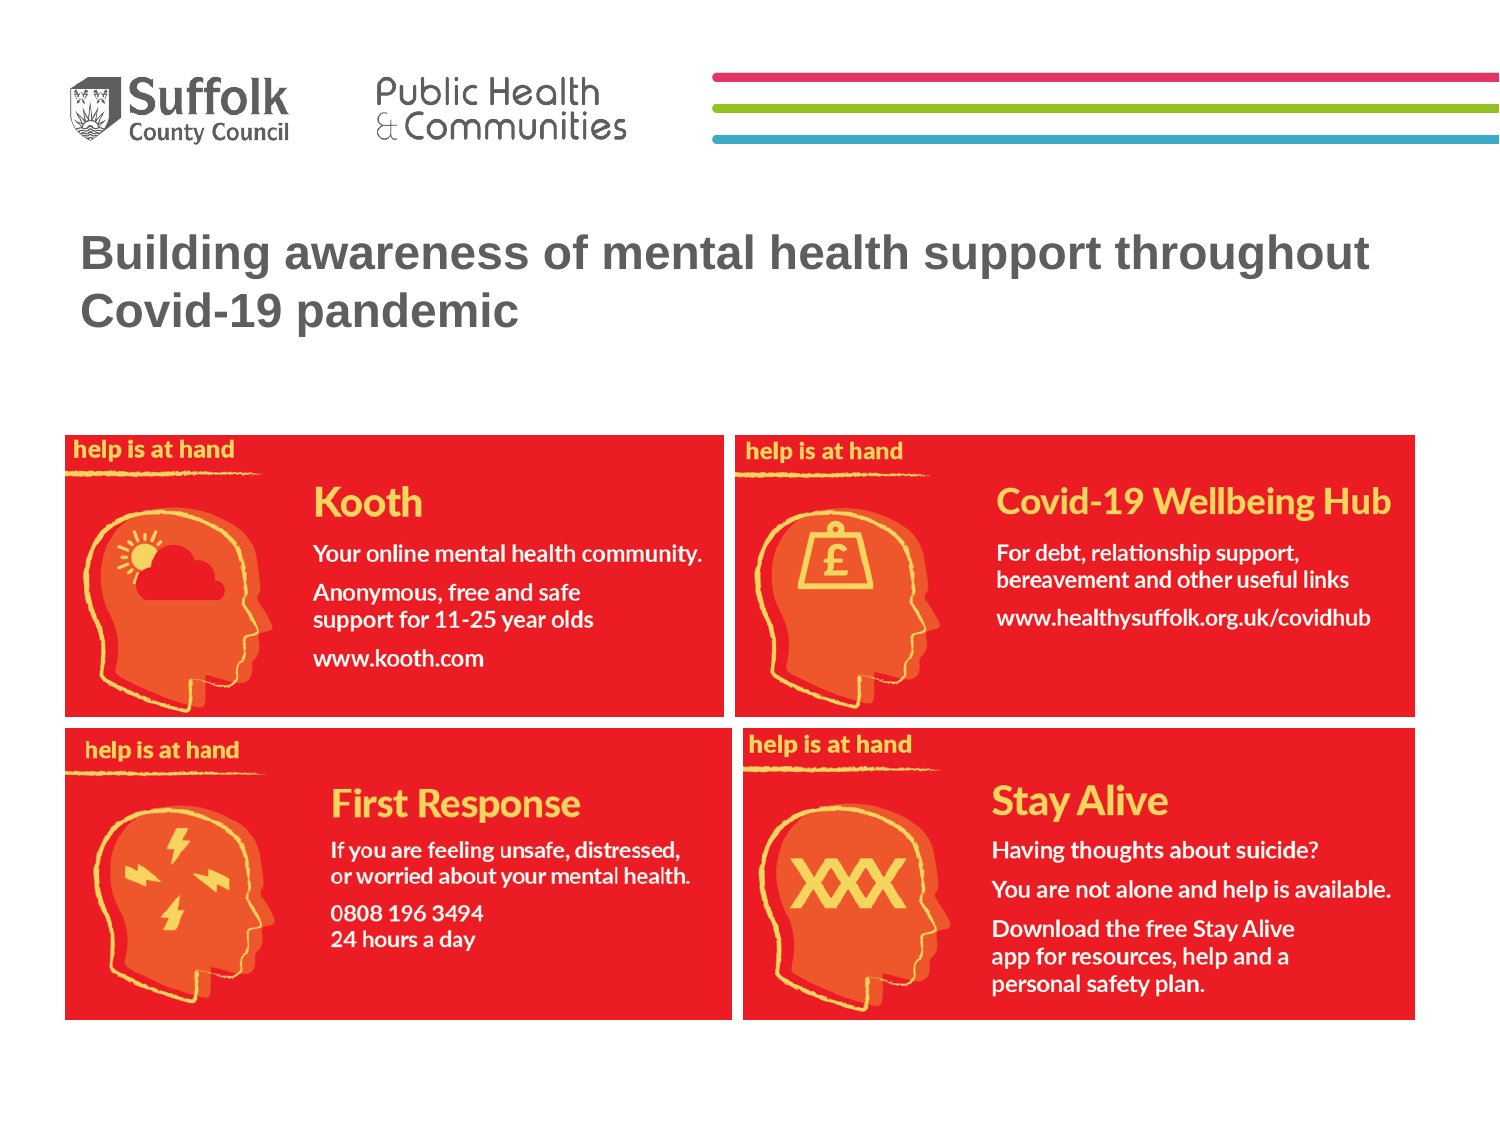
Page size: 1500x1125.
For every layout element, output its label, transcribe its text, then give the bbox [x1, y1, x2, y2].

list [64, 435, 724, 717]
picture [743, 728, 1415, 1020]
title Building awareness of mental health support throughout Covid-19 pandemic [65, 214, 1416, 345]
picture [734, 435, 1416, 717]
picture [70, 72, 1499, 145]
picture [64, 728, 732, 1020]
